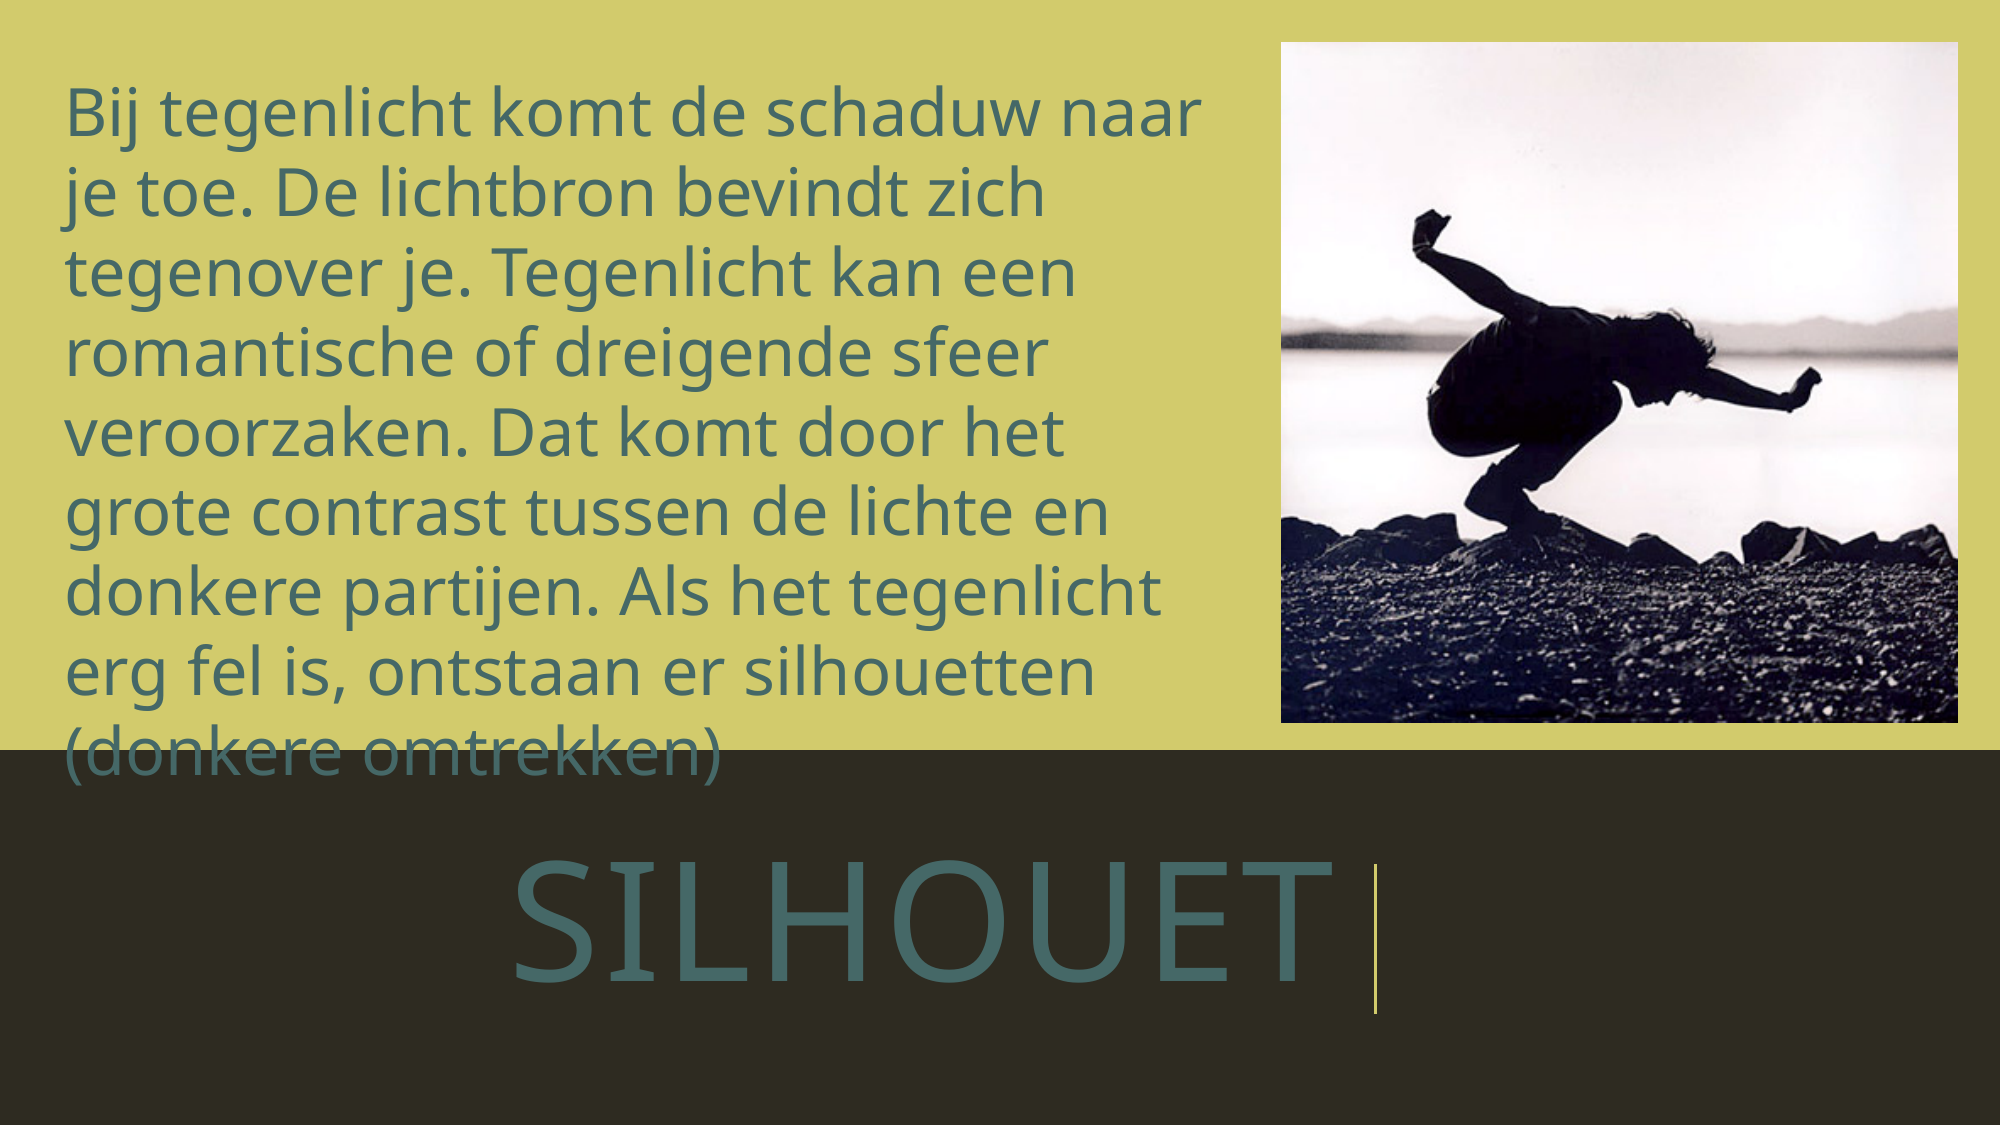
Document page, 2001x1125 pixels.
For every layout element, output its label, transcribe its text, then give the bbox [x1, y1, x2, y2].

picture [1281, 42, 1958, 723]
title silhouet [75, 813, 1350, 1054]
text_box Bij tegenlicht komt de schaduw naar je toe. De lichtbron bevindt zich tegenover je. Tegenlicht kan een romantische of dreigende sfeer veroorzaken. Dat komt door het grote contrast tussen de lichte en donkere partijen. Als het tegenlicht erg fel is, ontstaan er silhouetten (donkere omtrekken) [49, 62, 1224, 797]
